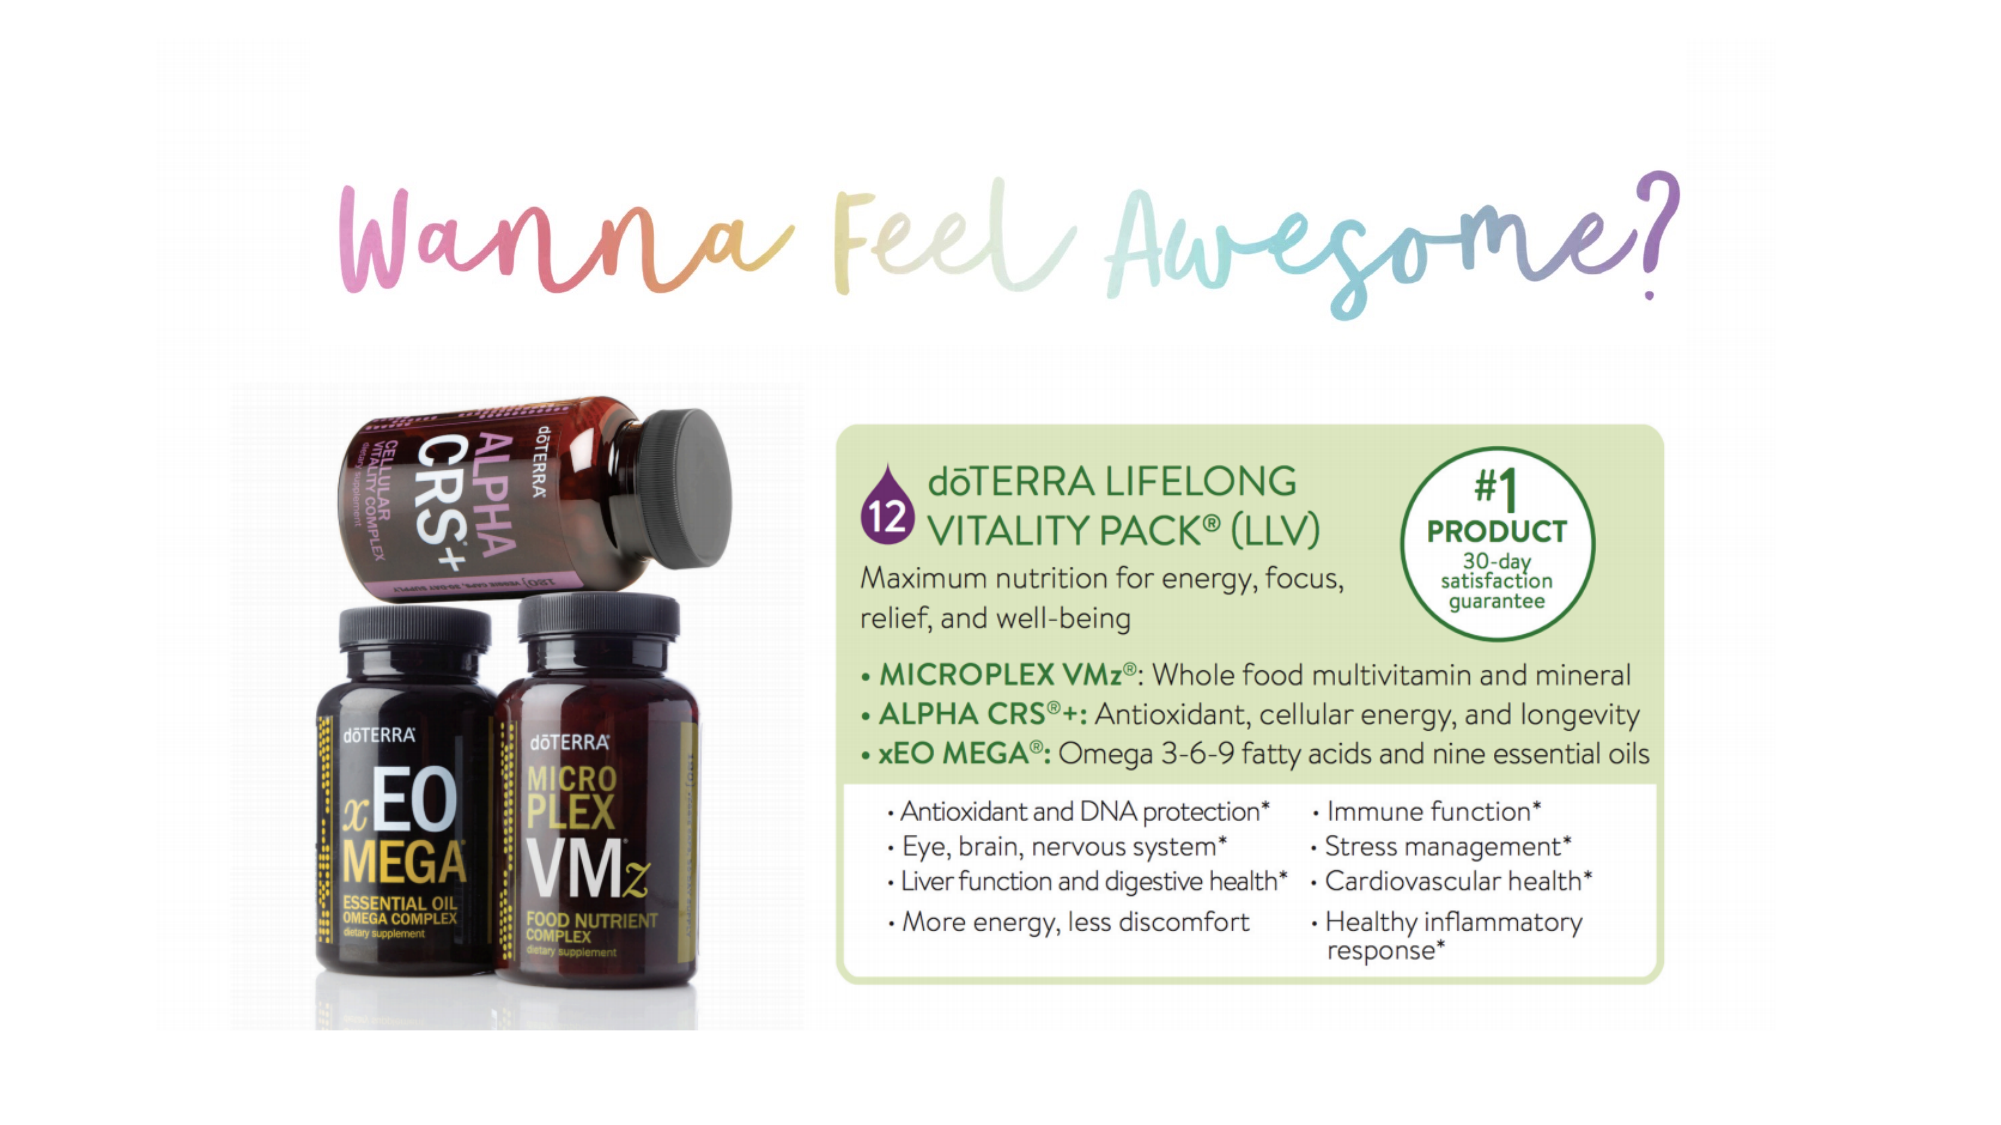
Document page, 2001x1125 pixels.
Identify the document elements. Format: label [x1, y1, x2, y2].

picture [133, 0, 1833, 1034]
